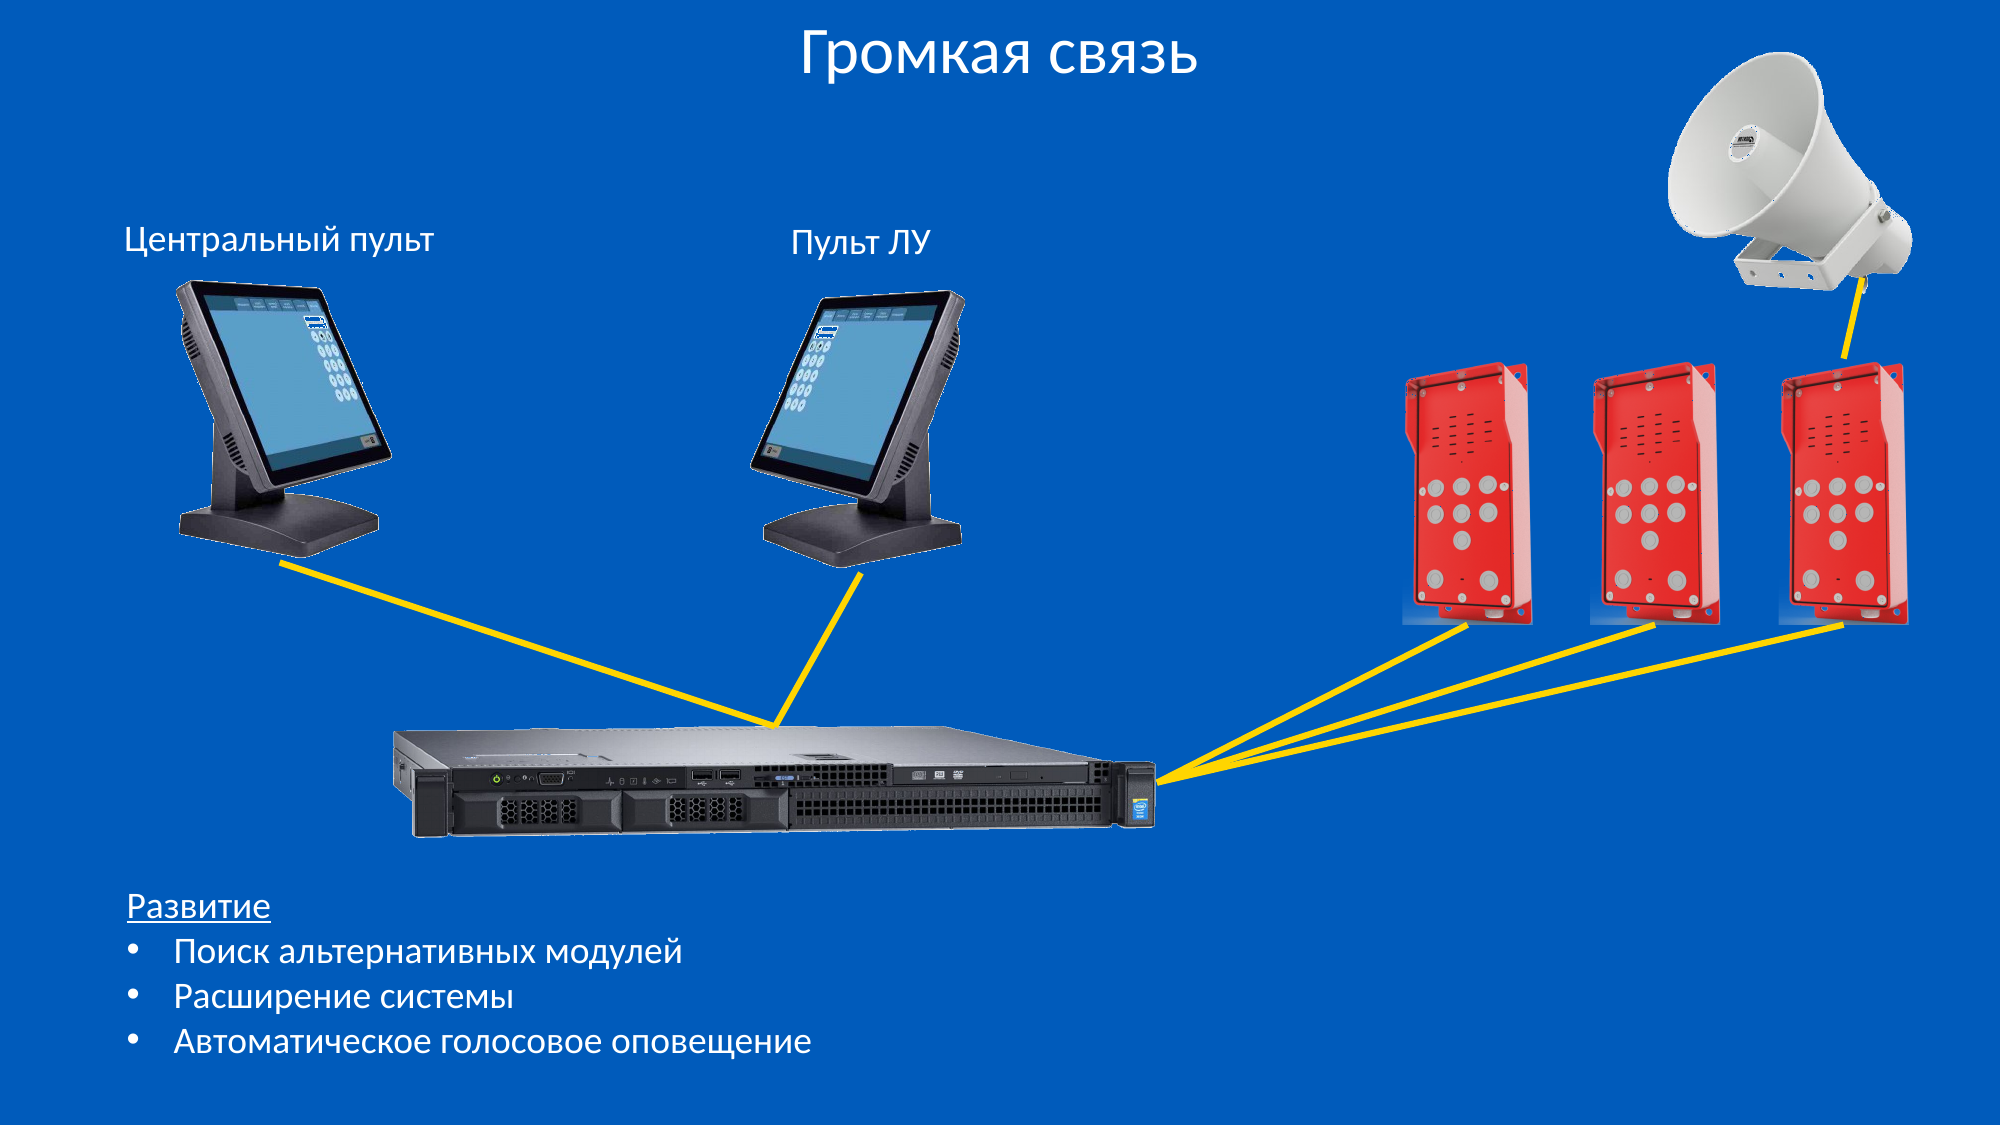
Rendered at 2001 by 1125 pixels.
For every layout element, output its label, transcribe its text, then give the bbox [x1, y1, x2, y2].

picture [1778, 358, 1909, 625]
picture [1402, 358, 1533, 624]
picture [1655, 32, 1924, 314]
text_box Развитие Поиск альтернативных модулей Расширение системы Автоматическое голосовое оповещение [111, 873, 828, 1069]
picture [392, 726, 1158, 839]
text_box Громкая связь [553, 0, 1447, 95]
text_box Центральный пульт [109, 206, 450, 267]
picture [1589, 358, 1721, 624]
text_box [1468, 624, 1656, 783]
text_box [776, 572, 861, 727]
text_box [1656, 624, 1844, 783]
text_box Пульт ЛУ [775, 209, 946, 269]
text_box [279, 562, 776, 727]
picture [131, 267, 428, 563]
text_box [1157, 624, 1468, 783]
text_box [1843, 277, 1863, 359]
picture [713, 277, 1009, 573]
